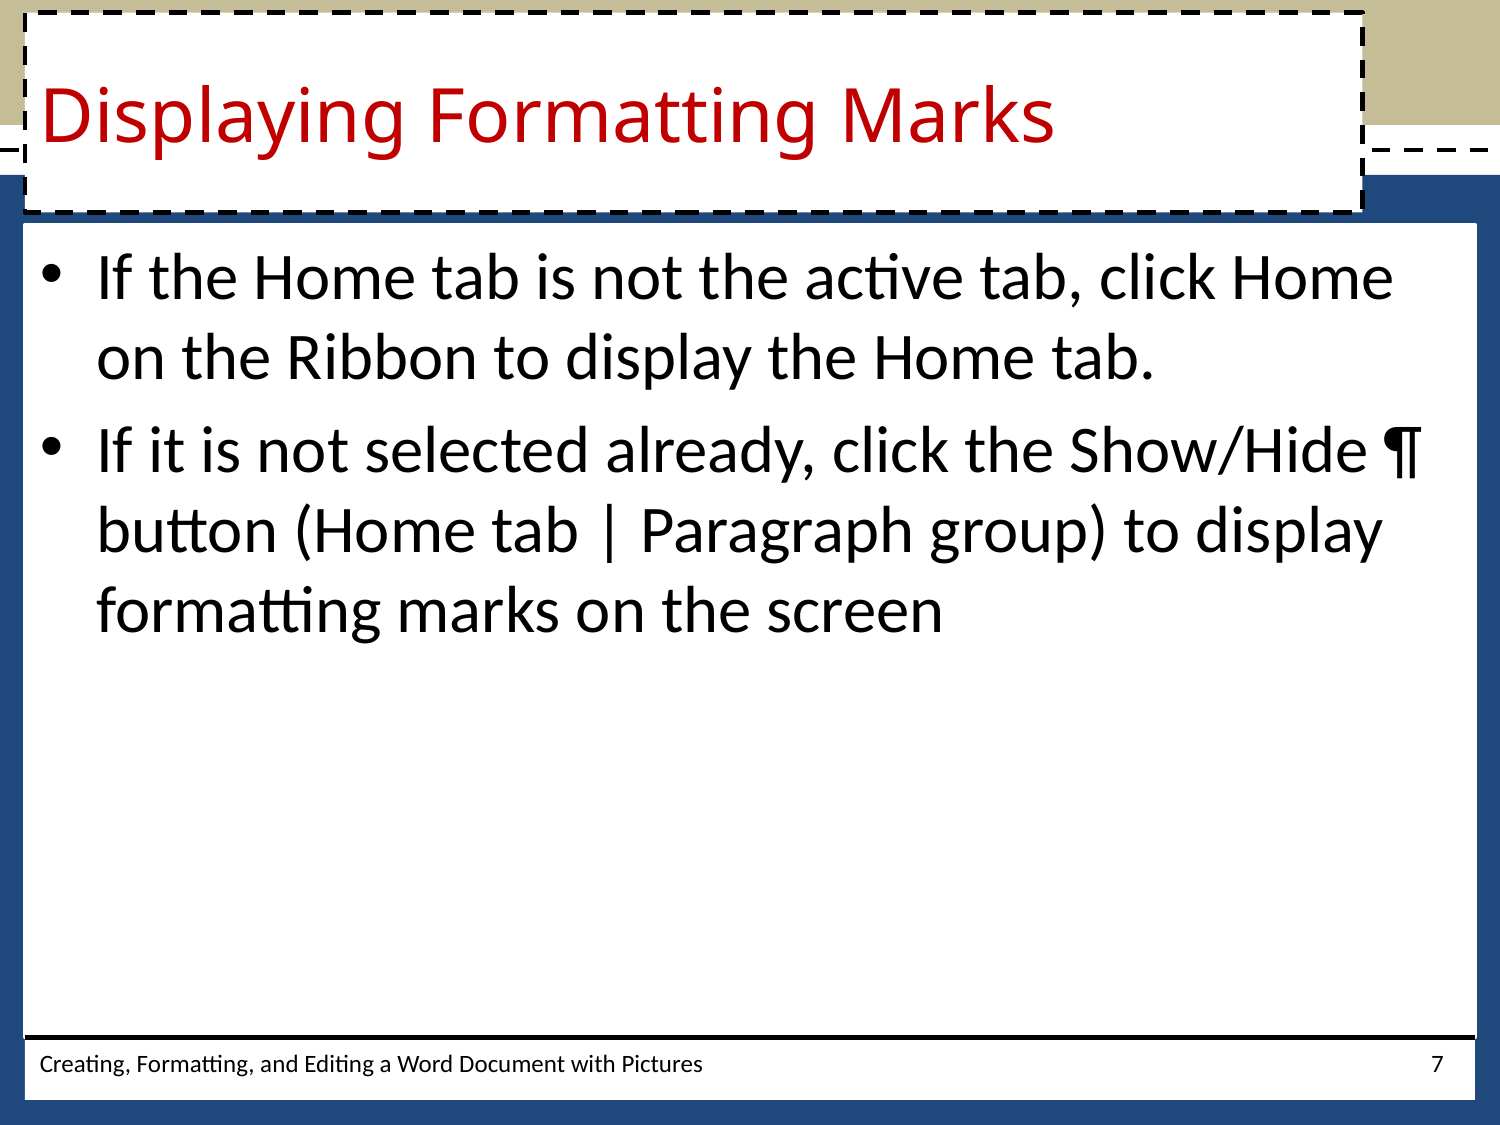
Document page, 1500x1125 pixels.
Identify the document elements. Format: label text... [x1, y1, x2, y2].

title Displaying Formatting Marks [23, 10, 1365, 215]
slide_number 7 [1400, 1040, 1475, 1100]
footer Creating, Formatting, and Editing a Word Document with Pictures [24, 1040, 1400, 1100]
list If the Home tab is not the active tab, click Home on the Ribbon to display the Home tab. If it is not selected already, click the Show/Hide ¶ button (Home tab | Paragraph group) to display formatting marks on the screen [24, 224, 1475, 1024]
